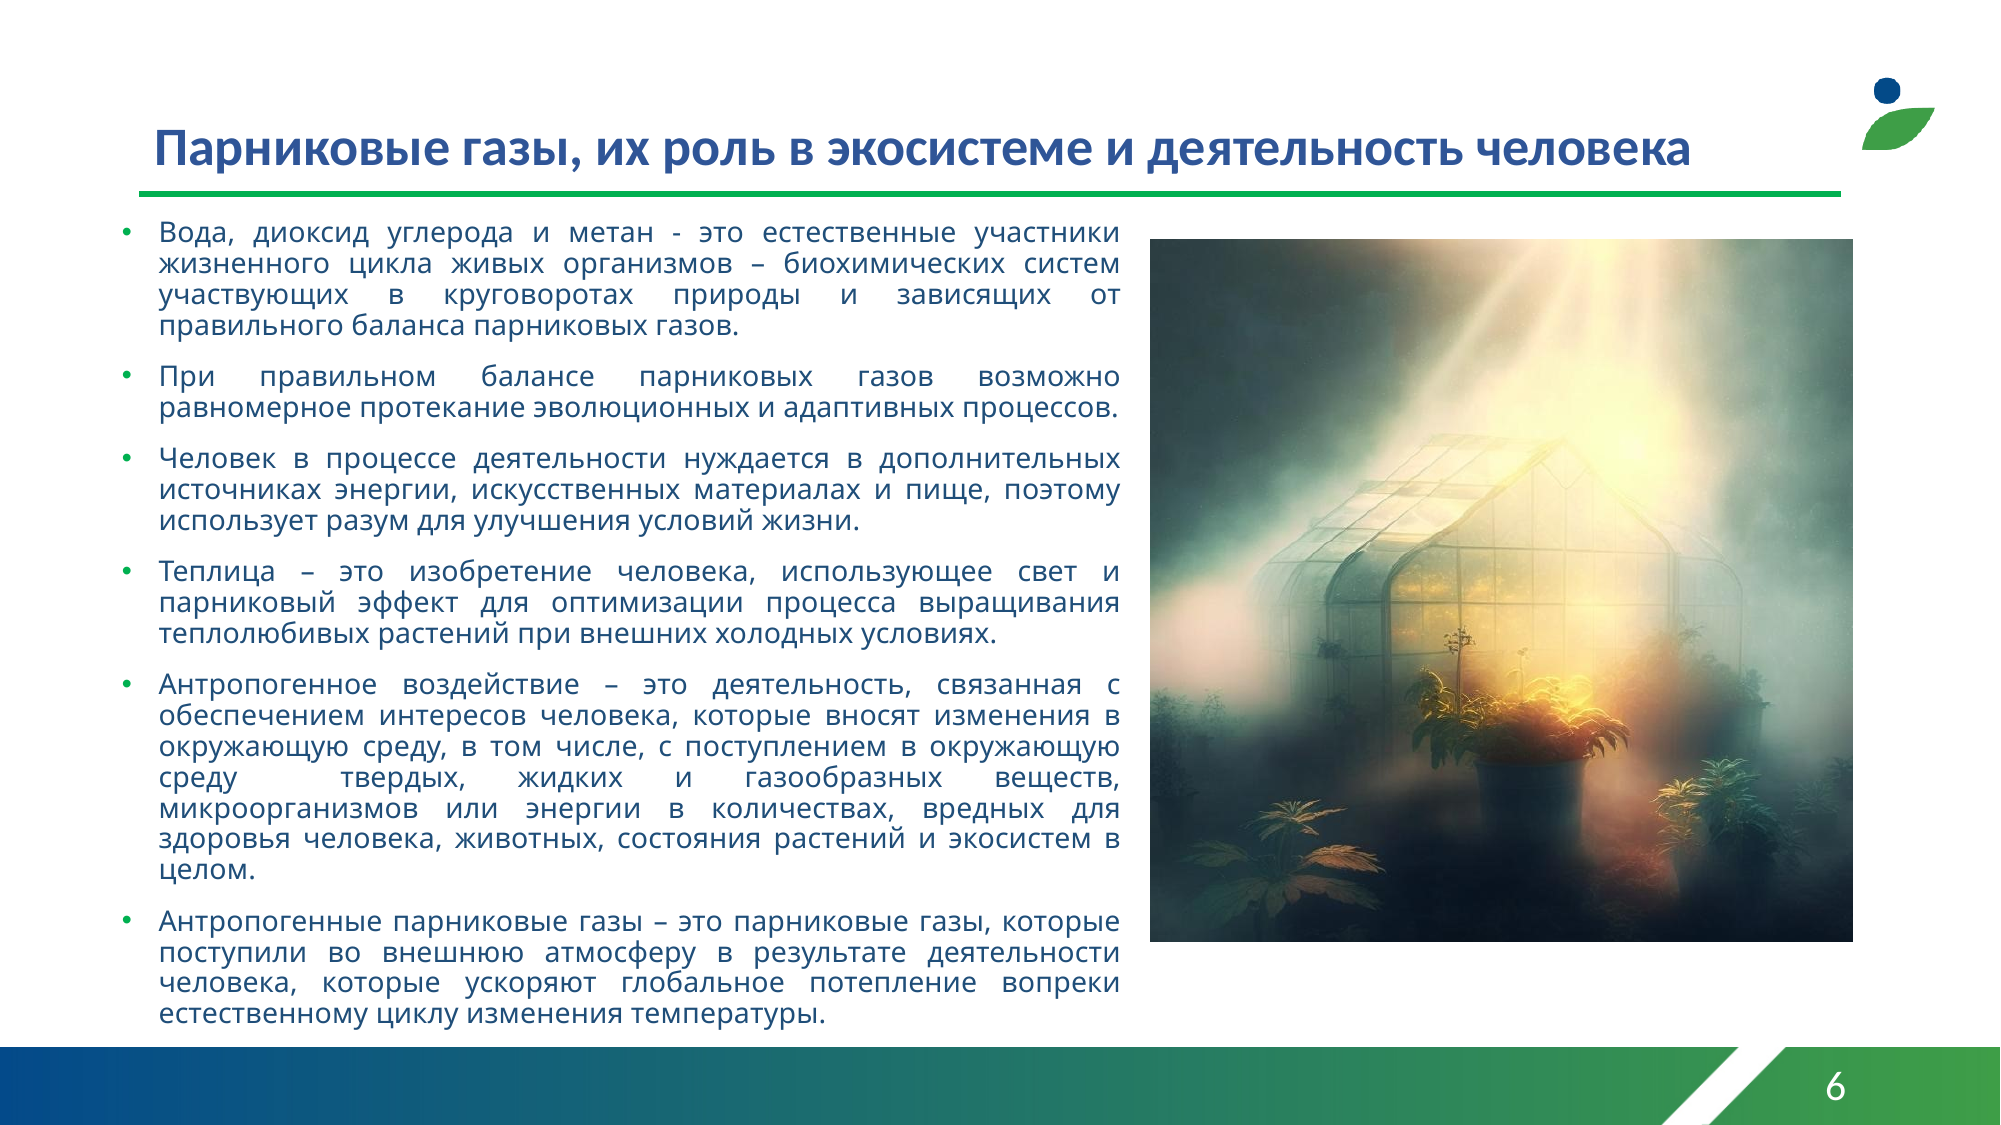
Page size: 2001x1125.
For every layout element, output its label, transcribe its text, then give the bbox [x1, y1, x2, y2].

text_box 6 [1782, 1051, 1889, 1112]
list Вода, диоксид углерода и метан - это естественные участники жизненного цикла живых организмов – биохимических систем участвующих в круговоротах природы и зависящих от правильного баланса парниковых газов. При правильном балансе парниковых газов возможно равномерное протекание эволюционных и адаптивных процессов. Человек в процессе деятельности нуждается в дополнительных источниках энергии, искусственных материалах и пище, поэтому использует разум для улучшения условий жизни. Теплица – это изобретение человека, использующее свет и парниковый эффект для оптимизации процесса выращивания теплолюбивых растений при внешних холодных условиях. Антропогенное воздействие – это деятельность, связанная с обеспечением интересов человека, которые вносят изменения в окружающую среду, в том числе, с поступлением в окружающую среду твердых, жидких и газообразных веществ, микроорганизмов или энергии в количествах, вредных для здоровья человека, животных, состояния растений и экосистем в целом. Антропогенные парниковые газы – это парниковые газы, которые поступили во внешнюю атмосферу в результате деятельности человека, которые ускоряют глобальное потепление вопреки естественному циклу изменения температуры. [106, 210, 1138, 1069]
picture [0, 1047, 2000, 1125]
picture [1150, 239, 1853, 942]
picture [1840, 53, 1952, 175]
title Парниковые газы, их роль в экосистеме и деятельность человека [139, 59, 1783, 185]
